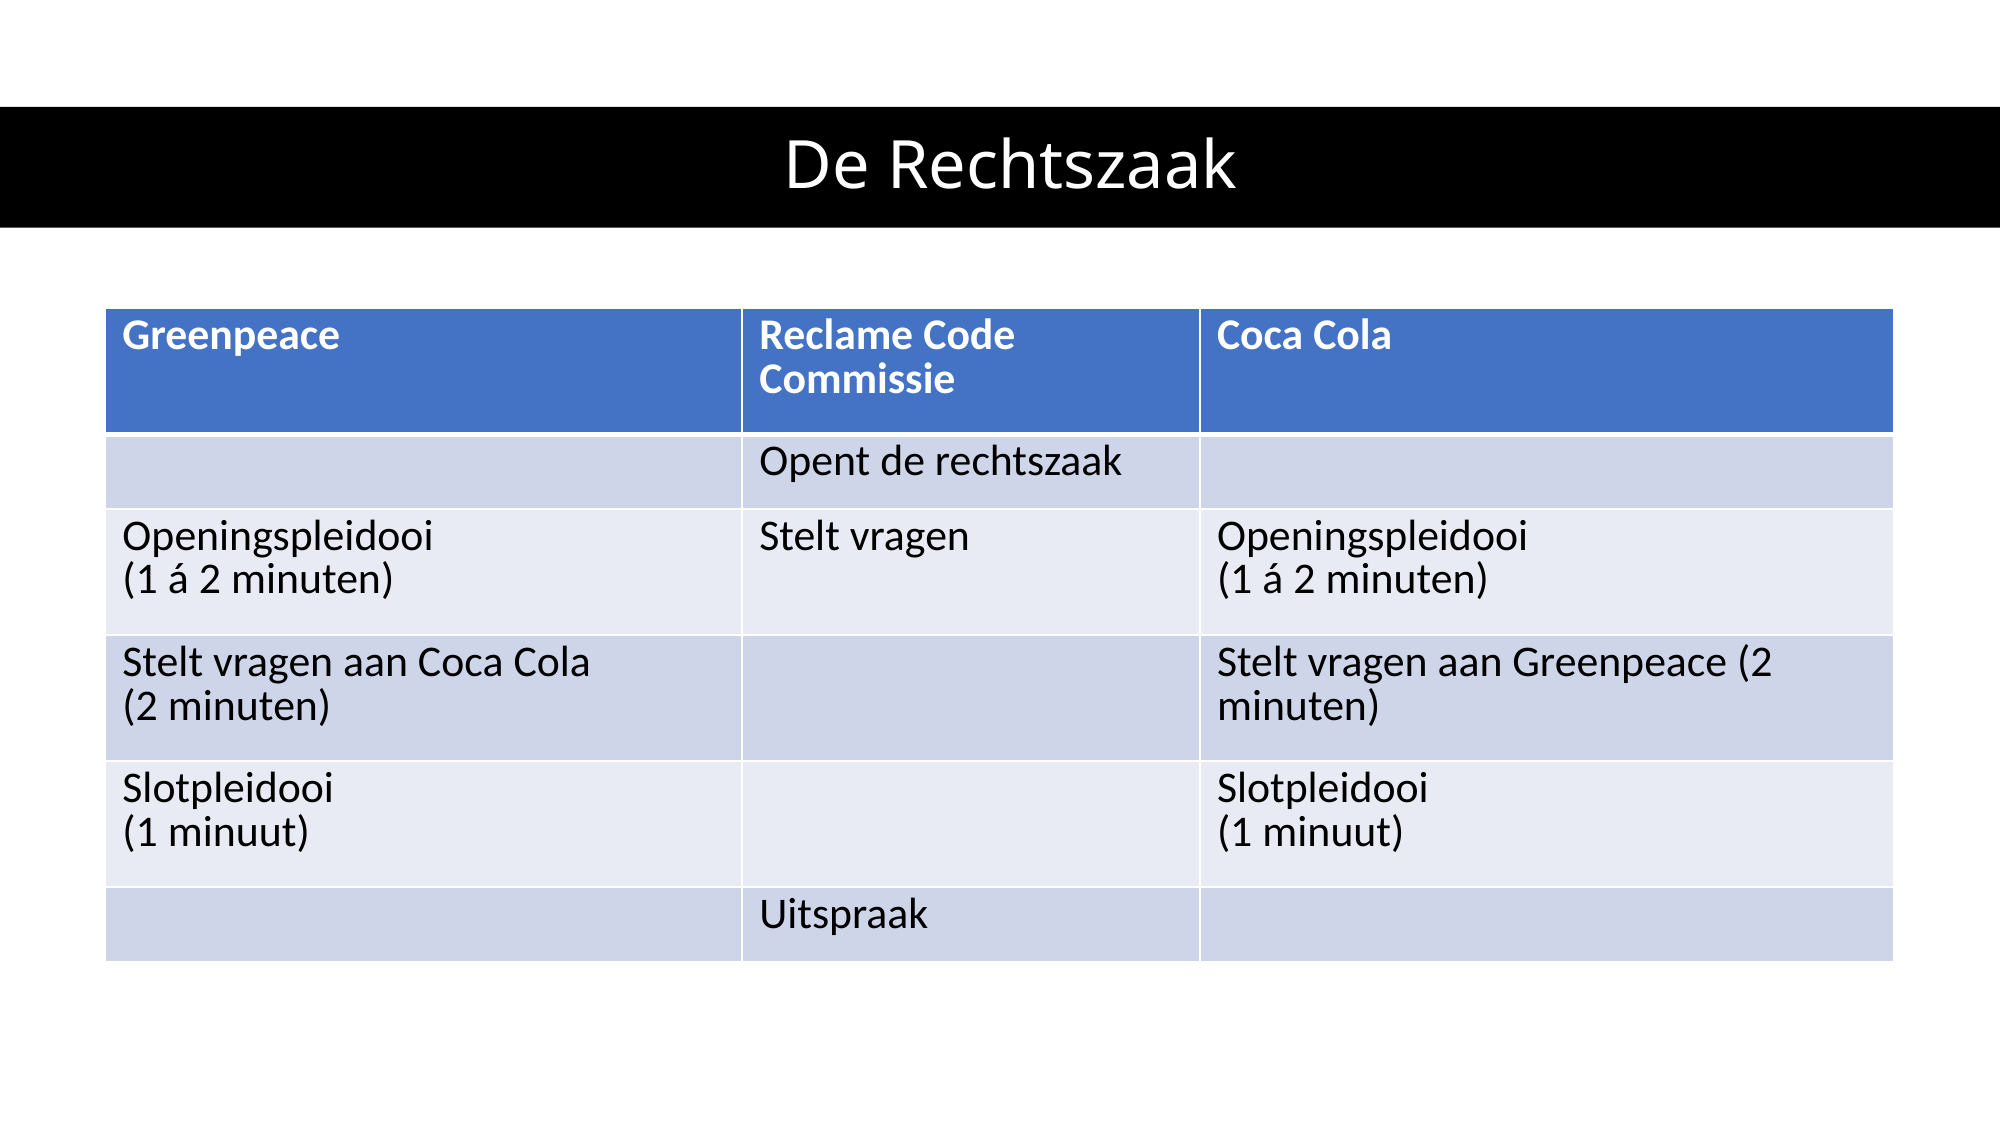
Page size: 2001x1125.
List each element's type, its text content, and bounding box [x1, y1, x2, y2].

table_cell Opent de rechtszaak [743, 437, 1199, 508]
table_cell Openingspleidooi (1 á 2 minuten) [106, 510, 741, 634]
table_header Reclame Code Commissie [743, 309, 1199, 432]
table_cell Stelt vragen [743, 510, 1199, 634]
table_cell Slotpleidooi (1 minuut) [1201, 762, 1893, 886]
table_cell Stelt vragen aan Coca Cola (2 minuten) [106, 636, 741, 760]
text_box [0, 106, 2000, 229]
table_cell [743, 636, 1199, 760]
table_cell Slotpleidooi (1 minuut) [106, 762, 741, 886]
table_cell Openingspleidooi (1 á 2 minuten) [1201, 510, 1893, 634]
table_header Greenpeace [106, 309, 741, 432]
table_cell [1201, 437, 1893, 508]
table_cell [106, 437, 741, 508]
title De Rechtszaak [91, 105, 1931, 228]
table_cell Stelt vragen aan Greenpeace (2 minuten) [1201, 636, 1893, 760]
table_cell [106, 888, 741, 961]
table_header Coca Cola [1201, 309, 1893, 432]
table_cell [743, 762, 1199, 886]
table_cell Uitspraak [743, 888, 1199, 961]
table_cell [1201, 888, 1893, 961]
